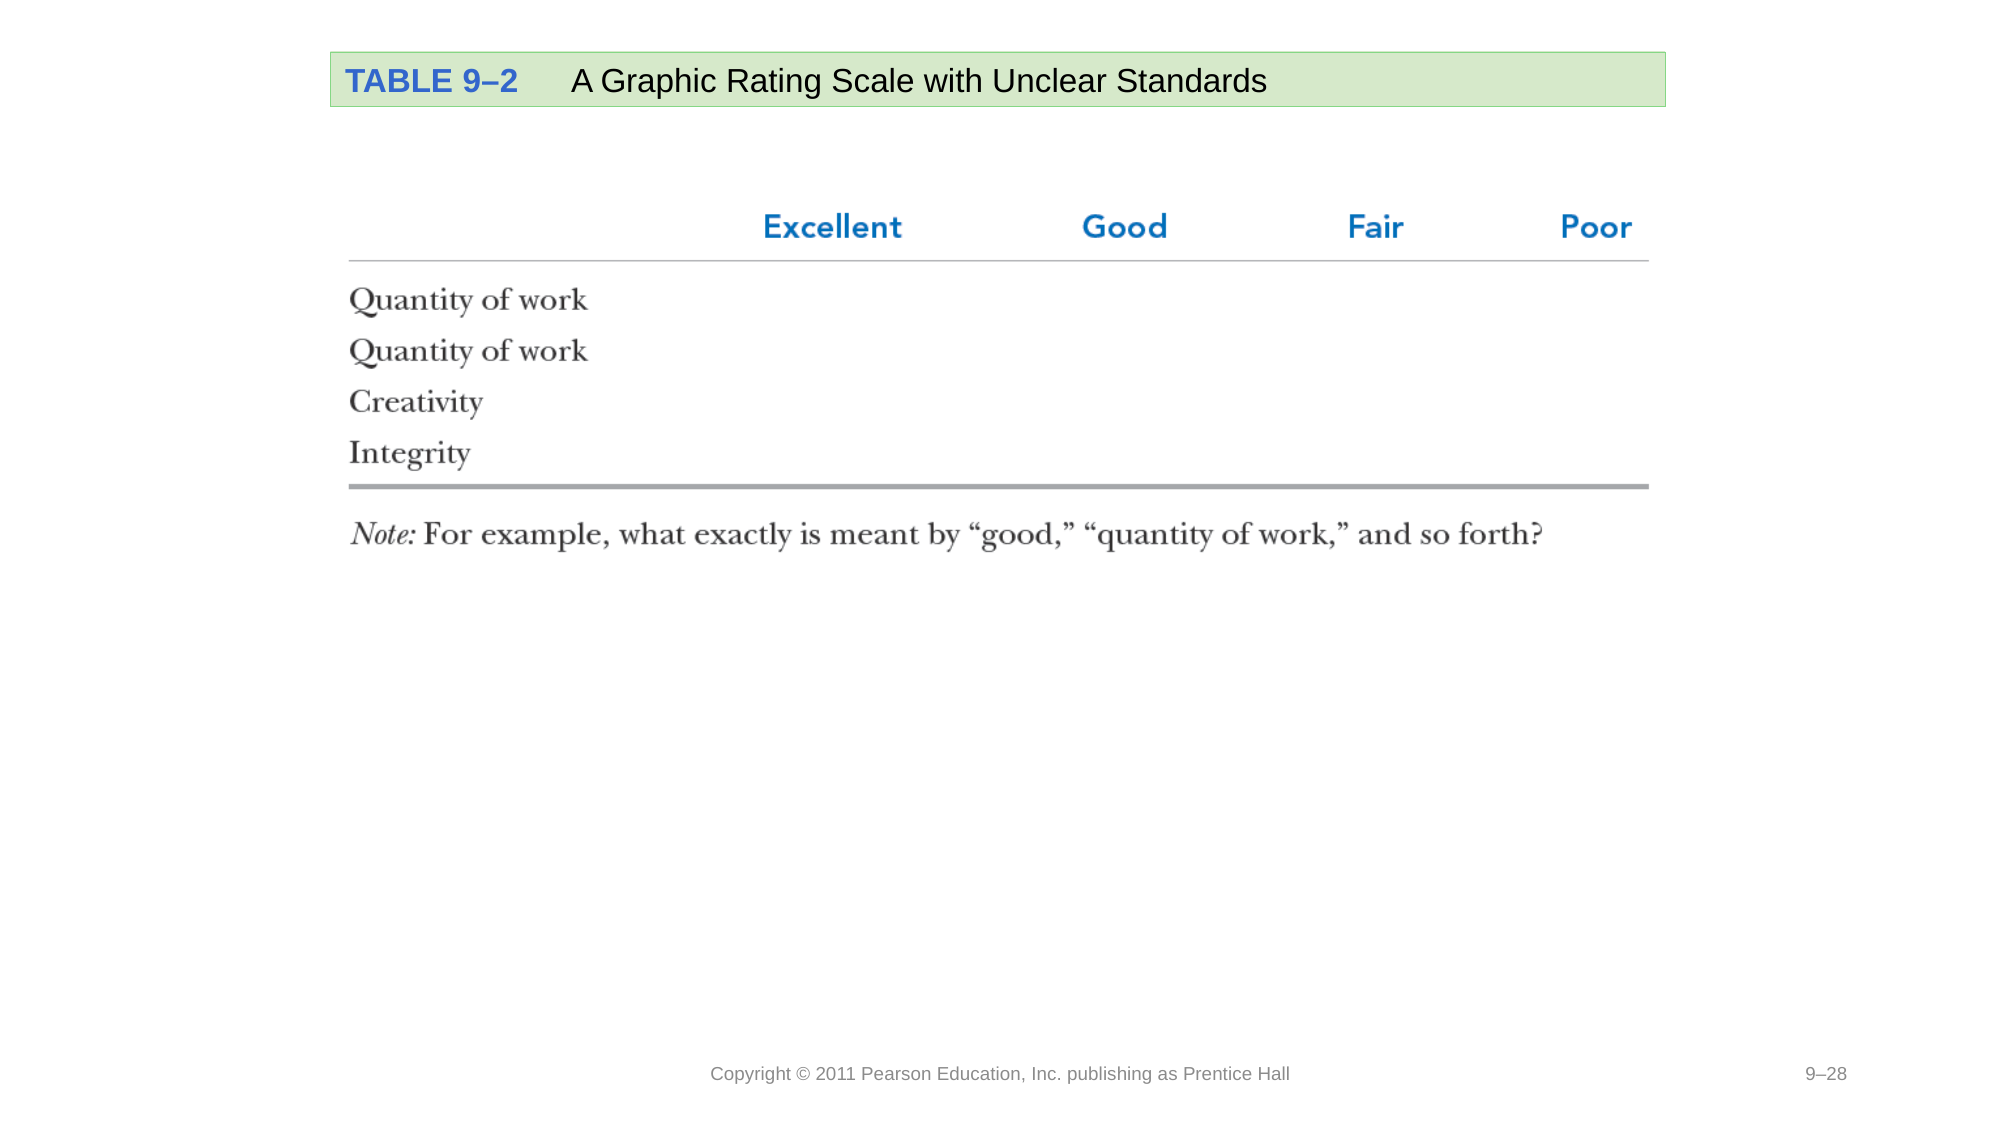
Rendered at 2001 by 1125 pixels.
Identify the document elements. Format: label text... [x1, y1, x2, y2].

picture [332, 183, 1653, 564]
slide_number 9–28 [1412, 1042, 1863, 1103]
text_box TABLE 9–2 A Graphic Rating Scale with Unclear Standards [330, 51, 1666, 107]
footer Copyright © 2011 Pearson Education, Inc. publishing as Prentice Hall [662, 1042, 1338, 1103]
